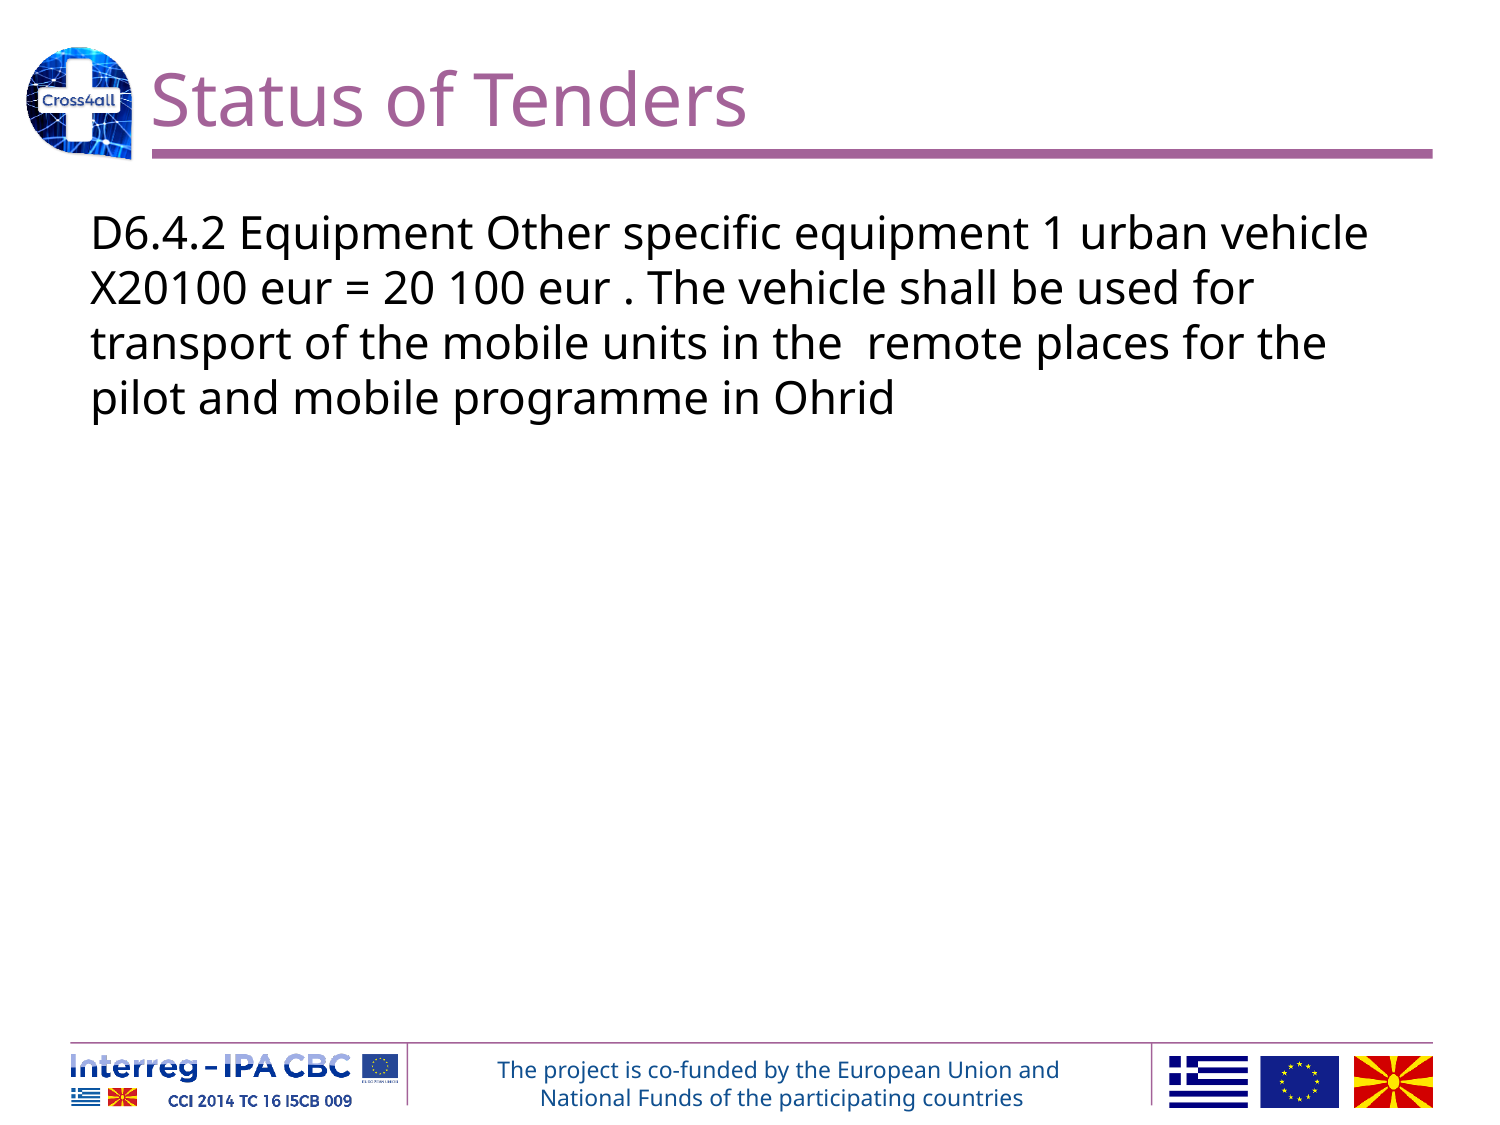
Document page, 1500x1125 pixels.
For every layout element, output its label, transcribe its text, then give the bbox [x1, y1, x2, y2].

title Status of Tenders [135, 45, 1425, 149]
picture [48, 1031, 420, 1114]
list D6.4.2 Equipment Other specific equipment 1 urban vehicle X20100 eur = 20 100 eur . The vehicle shall be used for transport of the mobile units in the remote places for the pilot and mobile programme in Ohrid [75, 196, 1425, 1005]
picture [20, 44, 136, 163]
picture [1133, 1045, 1452, 1122]
